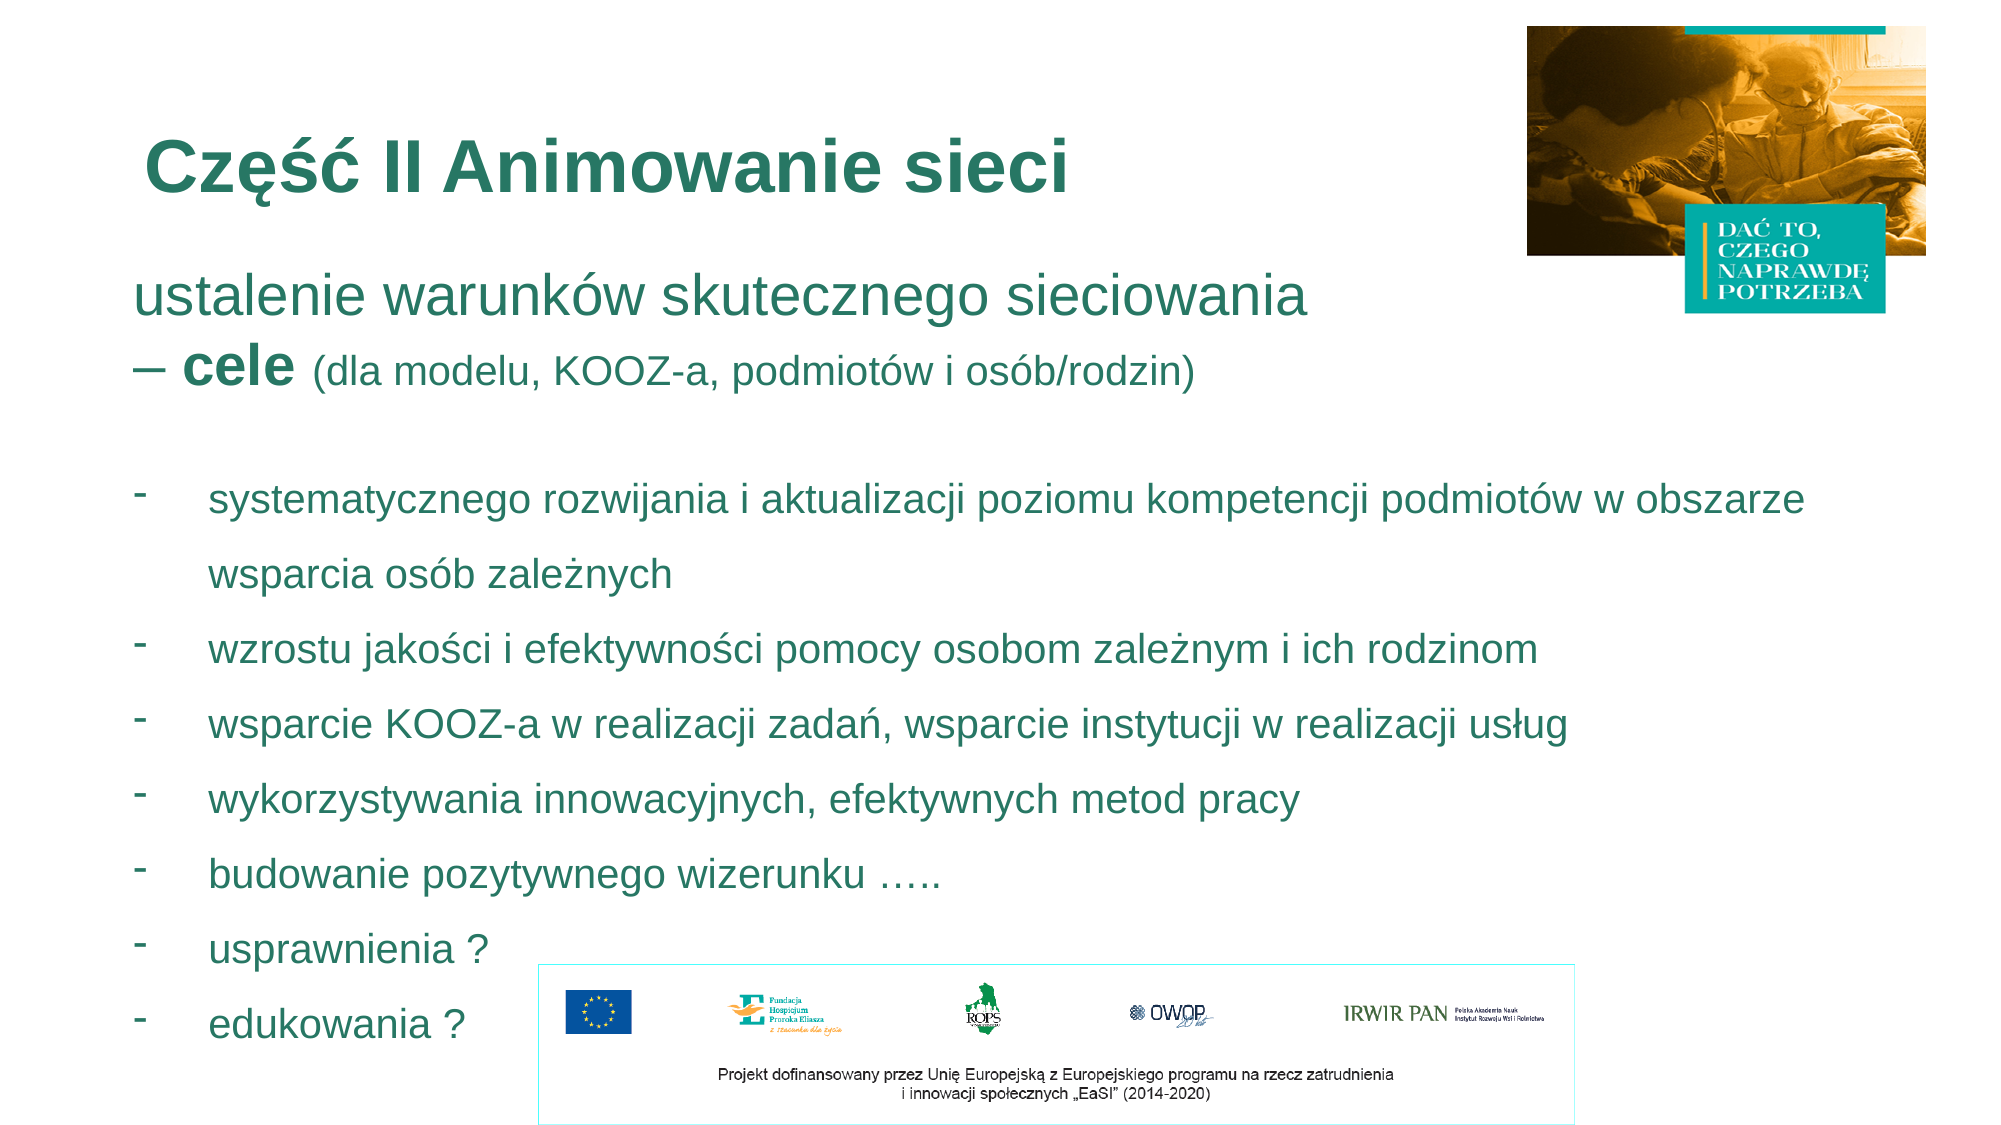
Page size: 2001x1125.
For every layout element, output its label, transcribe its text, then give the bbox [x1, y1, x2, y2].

picture [1527, 26, 1926, 418]
picture [538, 964, 1575, 1125]
text_box Część II Animowanie sieci ustalenie warunków skutecznego sieciowania – cele (dla modelu, KOOZ-a, podmiotów i osób/rodzin) systematycznego rozwijania i aktualizacji poziomu kompetencji podmiotów w obszarze wsparcia osób zależnych wzrostu jakości i efektywności pomocy osobom zależnym i ich rodzinom wsparcie KOOZ-a w realizacji zadań, wsparcie instytucji w realizacji usług wykorzystywania innowacyjnych, efektywnych metod pracy budowanie pozytywnego wizerunku ….. usprawnienia ? edukowania ? [118, 59, 1952, 1115]
